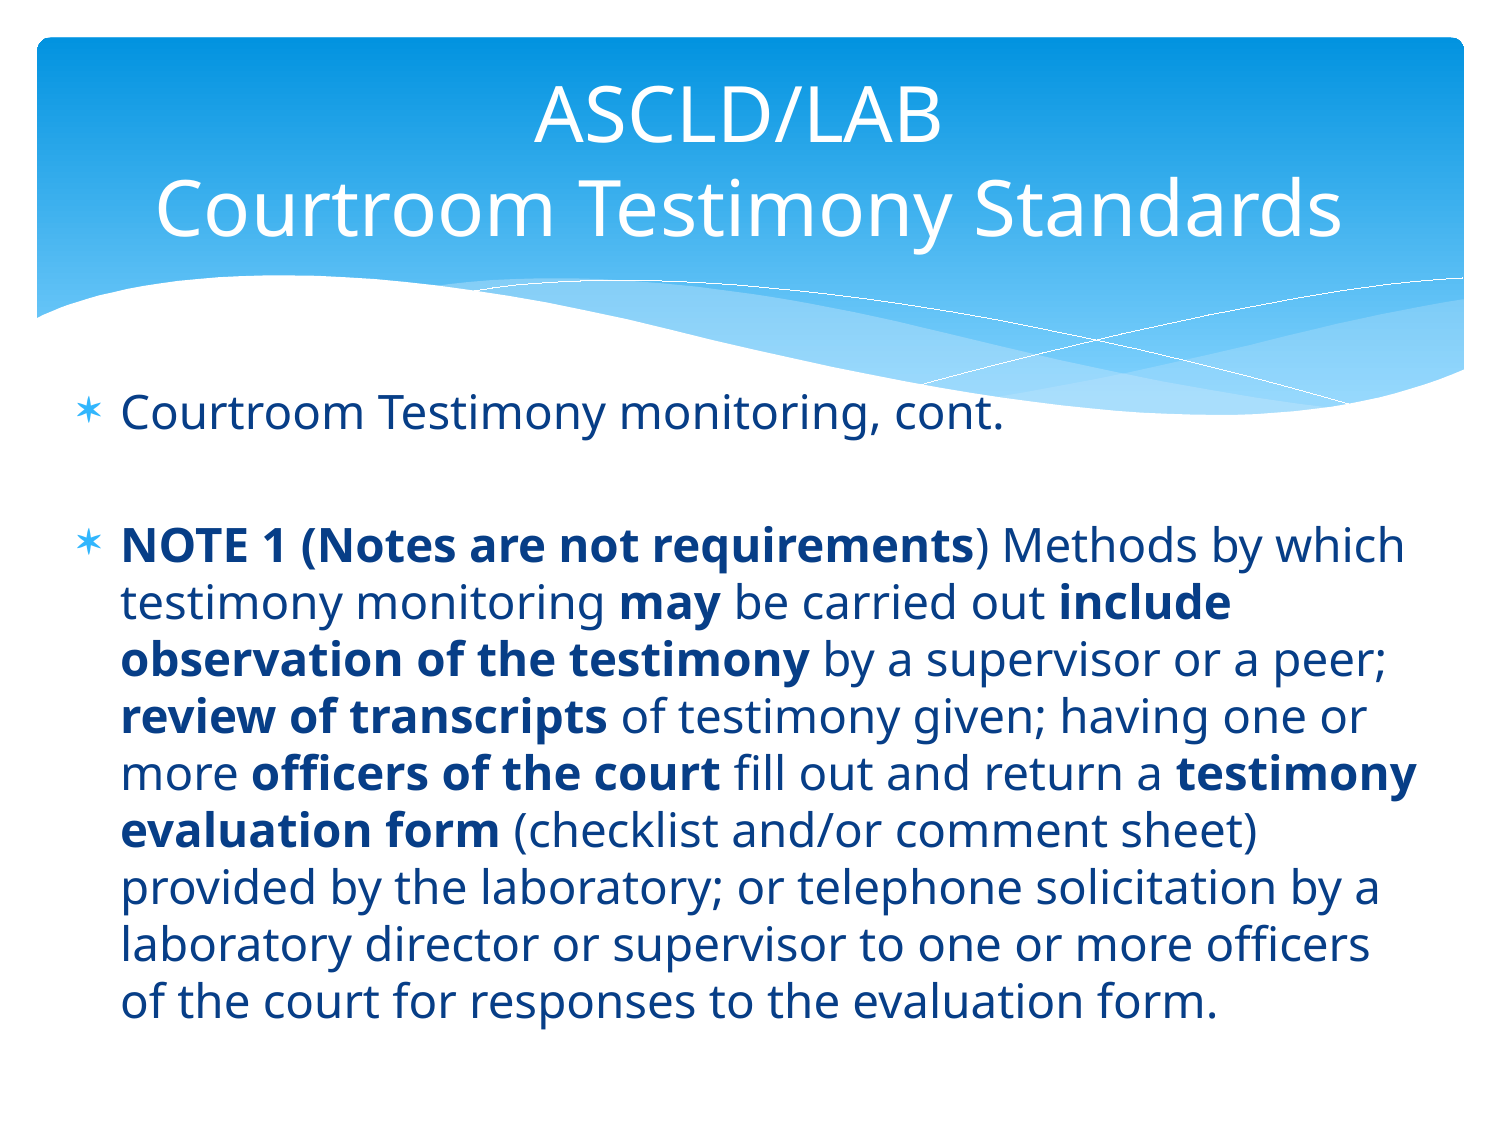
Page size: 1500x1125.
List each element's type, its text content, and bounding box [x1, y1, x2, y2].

list Courtroom Testimony monitoring, cont. NOTE 1 (Notes are not requirements) Methods by which testimony monitoring may be carried out include observation of the testimony by a supervisor or a peer; review of transcripts of testimony given; having one or more officers of the court fill out and return a testimony evaluation form (checklist and/or comment sheet) provided by the laboratory; or telephone solicitation by a laboratory director or supervisor to one or more officers of the court for responses to the evaluation form. [62, 375, 1438, 1063]
title ASCLD/LAB Courtroom Testimony Standards [75, 55, 1425, 261]
